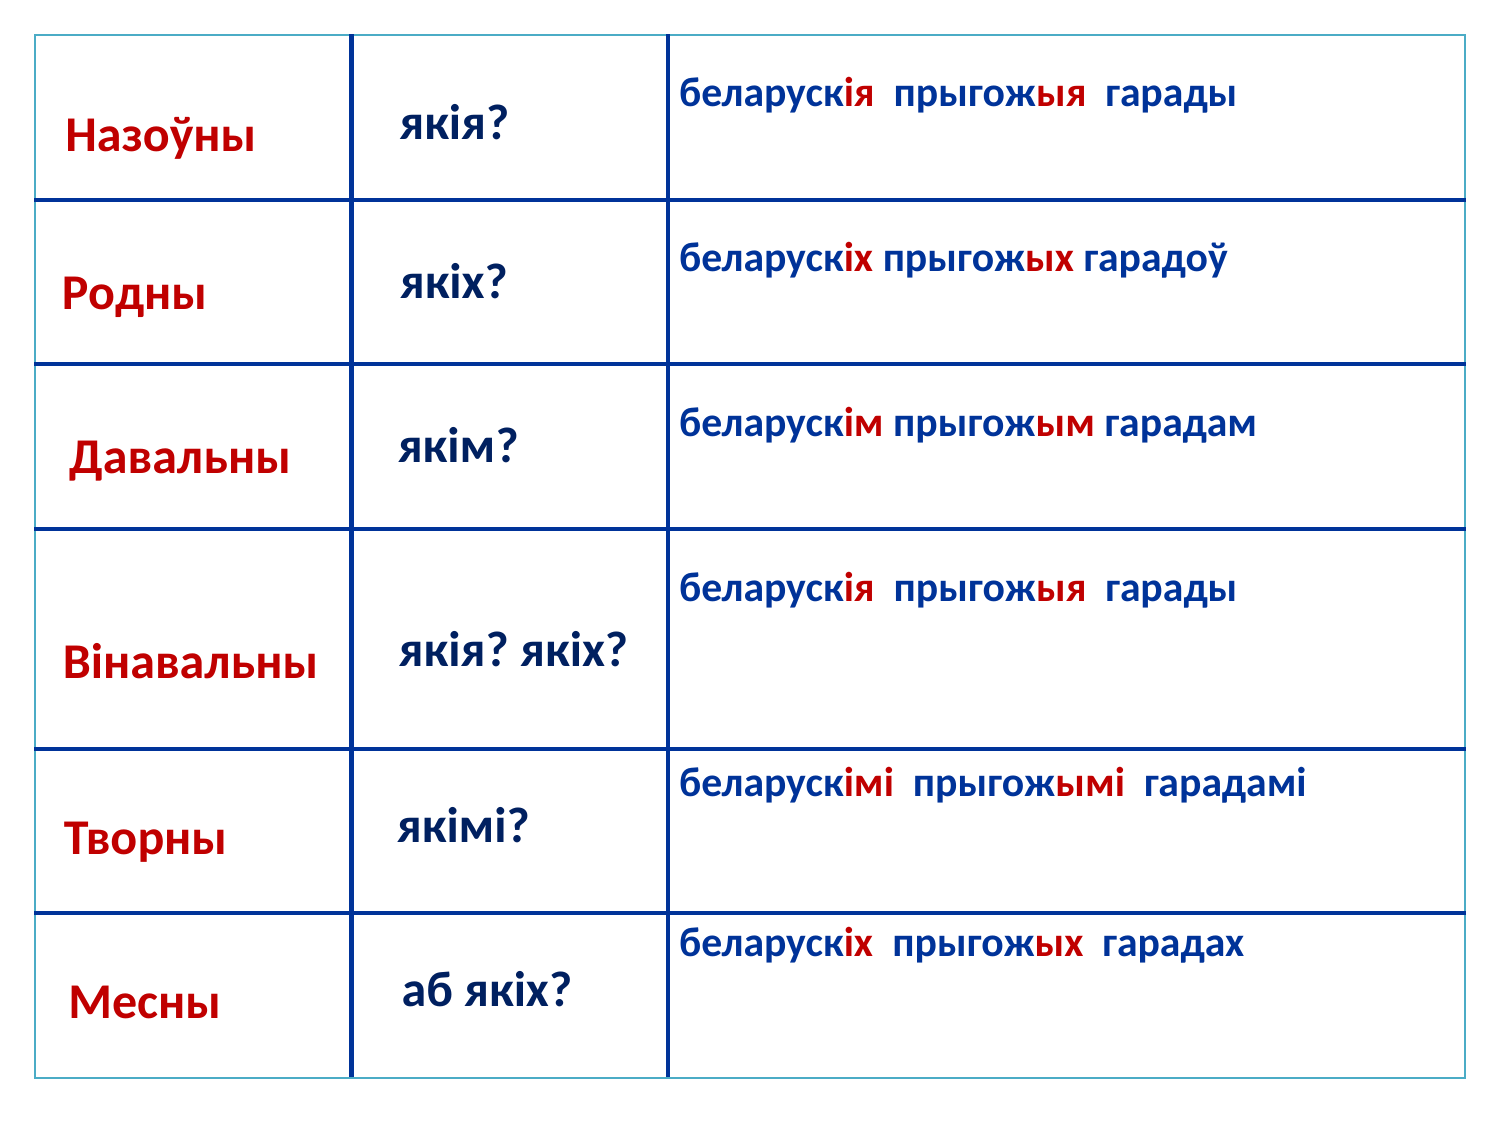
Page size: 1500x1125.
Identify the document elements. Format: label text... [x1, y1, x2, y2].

table_cell [354, 202, 666, 362]
table_cell беларускіх прыгожых гарадах [670, 915, 1464, 1077]
table_cell [36, 202, 349, 362]
text_box Давальны [53, 416, 306, 492]
text_box якім? [382, 404, 535, 480]
table_cell [36, 751, 349, 911]
text_box Родны [46, 252, 222, 328]
table_cell [36, 531, 349, 747]
table_cell беларускім прыгожым гарадам [670, 366, 1464, 527]
text_box Назоўны [50, 93, 272, 169]
table_cell беларускімі прыгожымі гарадамі [670, 751, 1464, 911]
text_box Творны [48, 796, 243, 872]
text_box Месны [53, 960, 237, 1036]
table_cell [354, 366, 666, 527]
text_box якімі? [381, 785, 546, 861]
table_cell беларускія прыгожыя гарады [670, 531, 1464, 747]
table_cell [36, 366, 349, 527]
table_header [36, 36, 349, 198]
table_cell [36, 915, 349, 1077]
text_box аб якіх? [386, 949, 588, 1025]
text_box якія? [384, 81, 525, 157]
table_cell [354, 915, 666, 1077]
table_header [354, 36, 666, 198]
table_cell беларускіх прыгожых гарадоў [670, 202, 1464, 362]
text_box якія? якіх? [383, 609, 644, 685]
text_box Вінавальны [47, 621, 334, 696]
table_header беларускія прыгожыя гарады [670, 36, 1464, 198]
text_box якіх? [384, 240, 524, 316]
table_cell [354, 531, 666, 747]
table_cell [354, 751, 666, 911]
